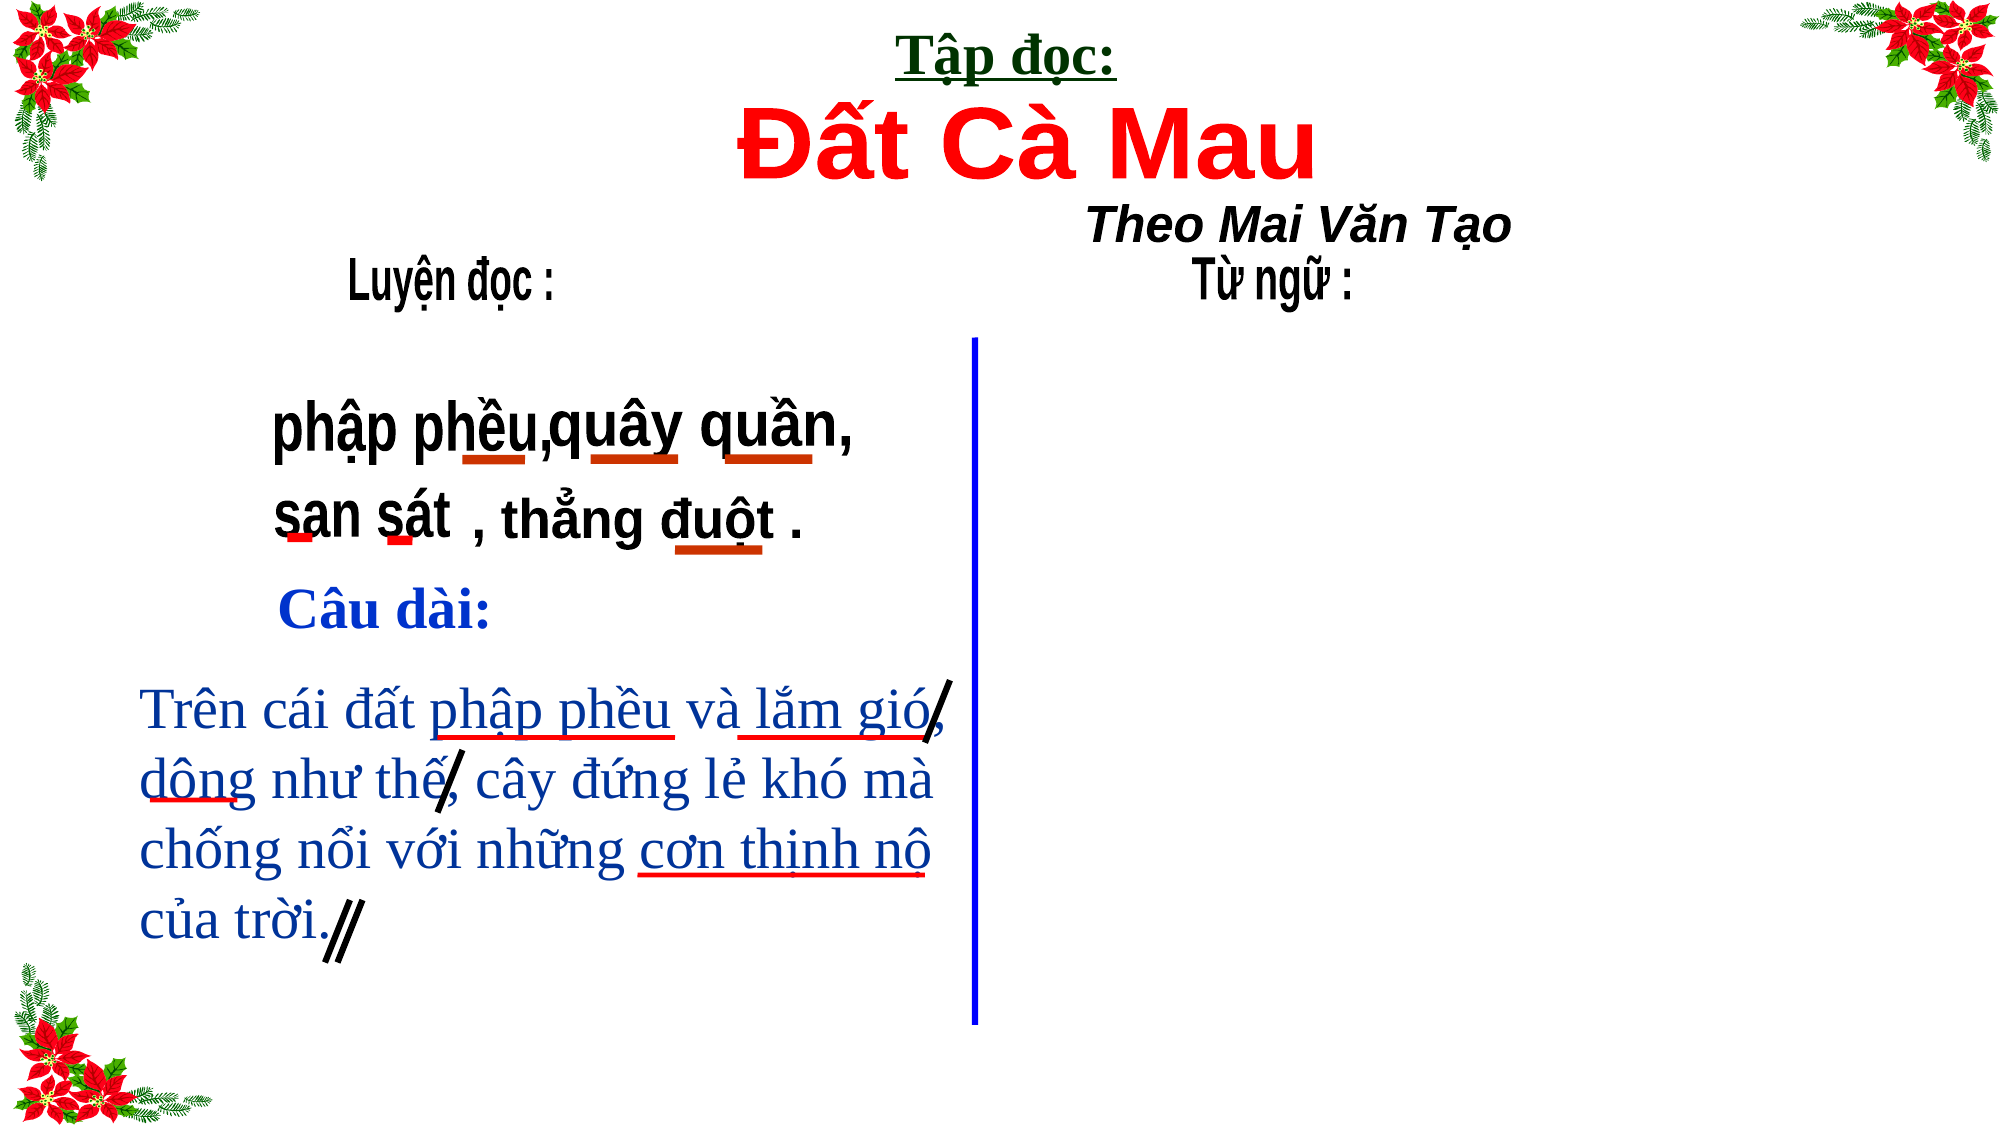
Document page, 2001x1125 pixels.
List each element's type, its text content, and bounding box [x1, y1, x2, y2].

picture [1818, 0, 1982, 182]
picture [12, 0, 201, 182]
text_box Tập đọc: [824, 0, 1188, 94]
text_box Trên cái đất phập phều và lắm gió, dông như thế, cây đứng lẻ khó mà chống nổi với những cơn thịnh nộ của trời. [125, 662, 988, 958]
text_box Câu dài: [262, 562, 594, 648]
picture [31, 943, 195, 1125]
